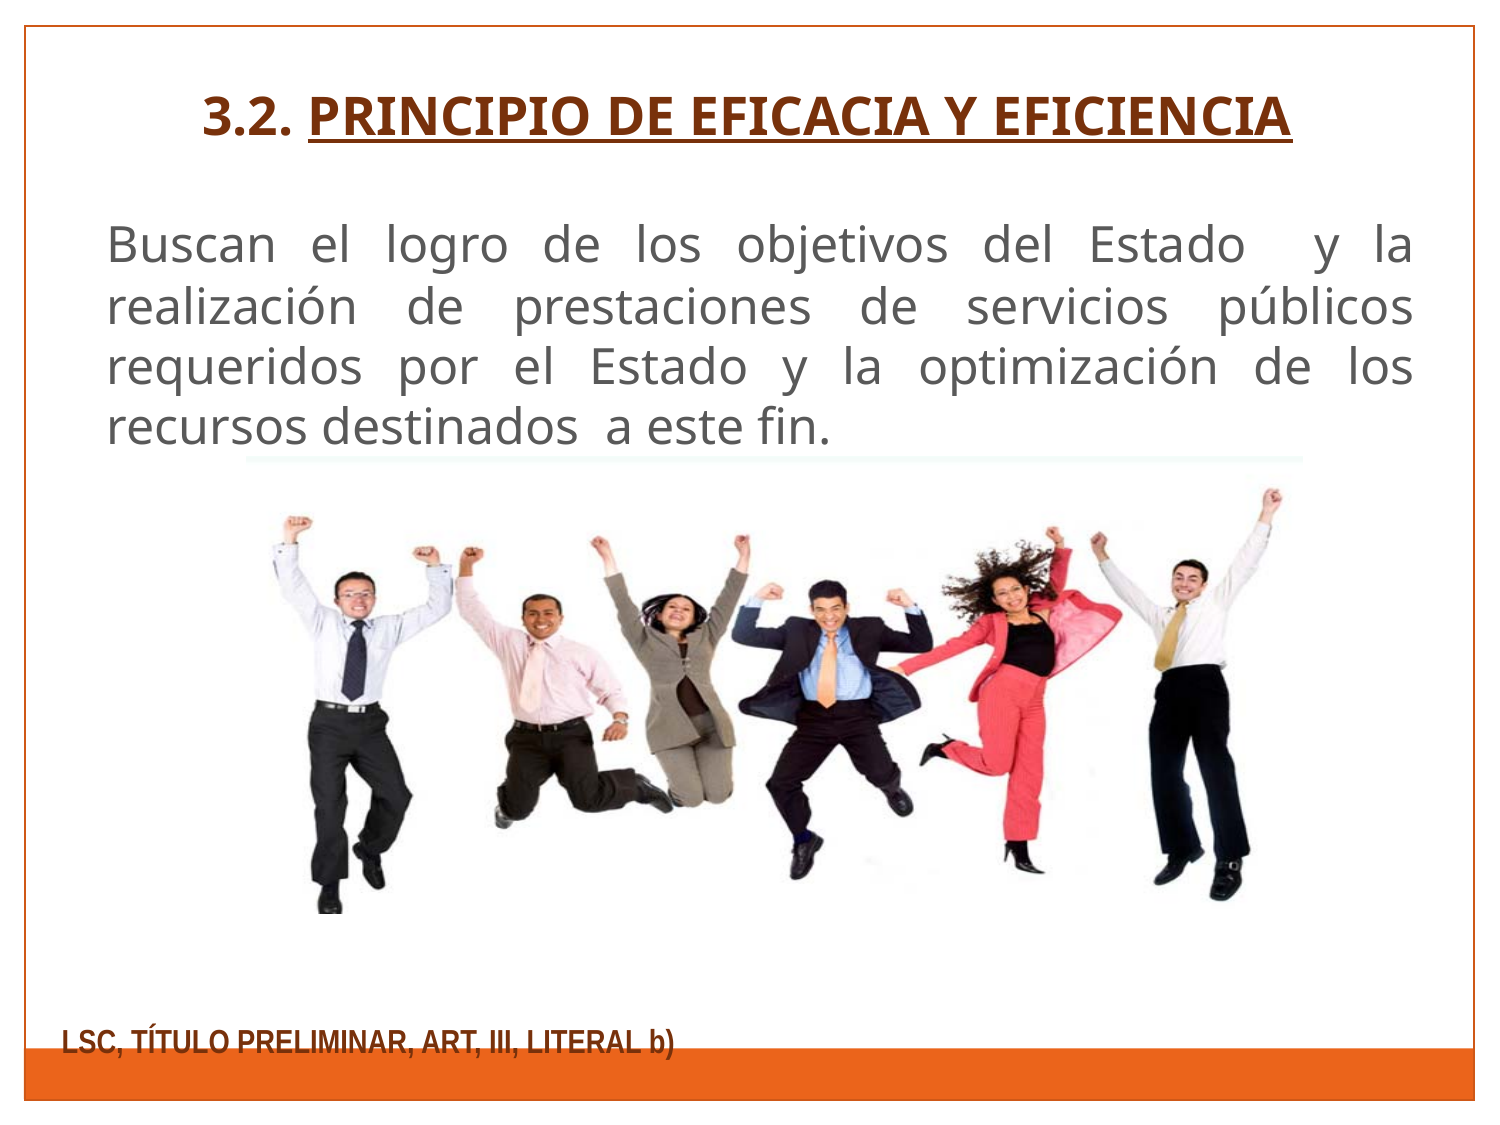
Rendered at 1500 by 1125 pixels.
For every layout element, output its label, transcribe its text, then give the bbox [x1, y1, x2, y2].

picture [245, 456, 1303, 915]
list Buscan el logro de los objetivos del Estado y la realización de prestaciones de servicios públicos requeridos por el Estado y la optimización de los recursos destinados a este fin. LSC, TÍTULO PRELIMINAR, ART, III, LITERAL b) [46, 199, 1430, 1102]
title 3.2. PRINCIPIO DE EFICACIA Y EFICIENCIA [93, 35, 1402, 154]
